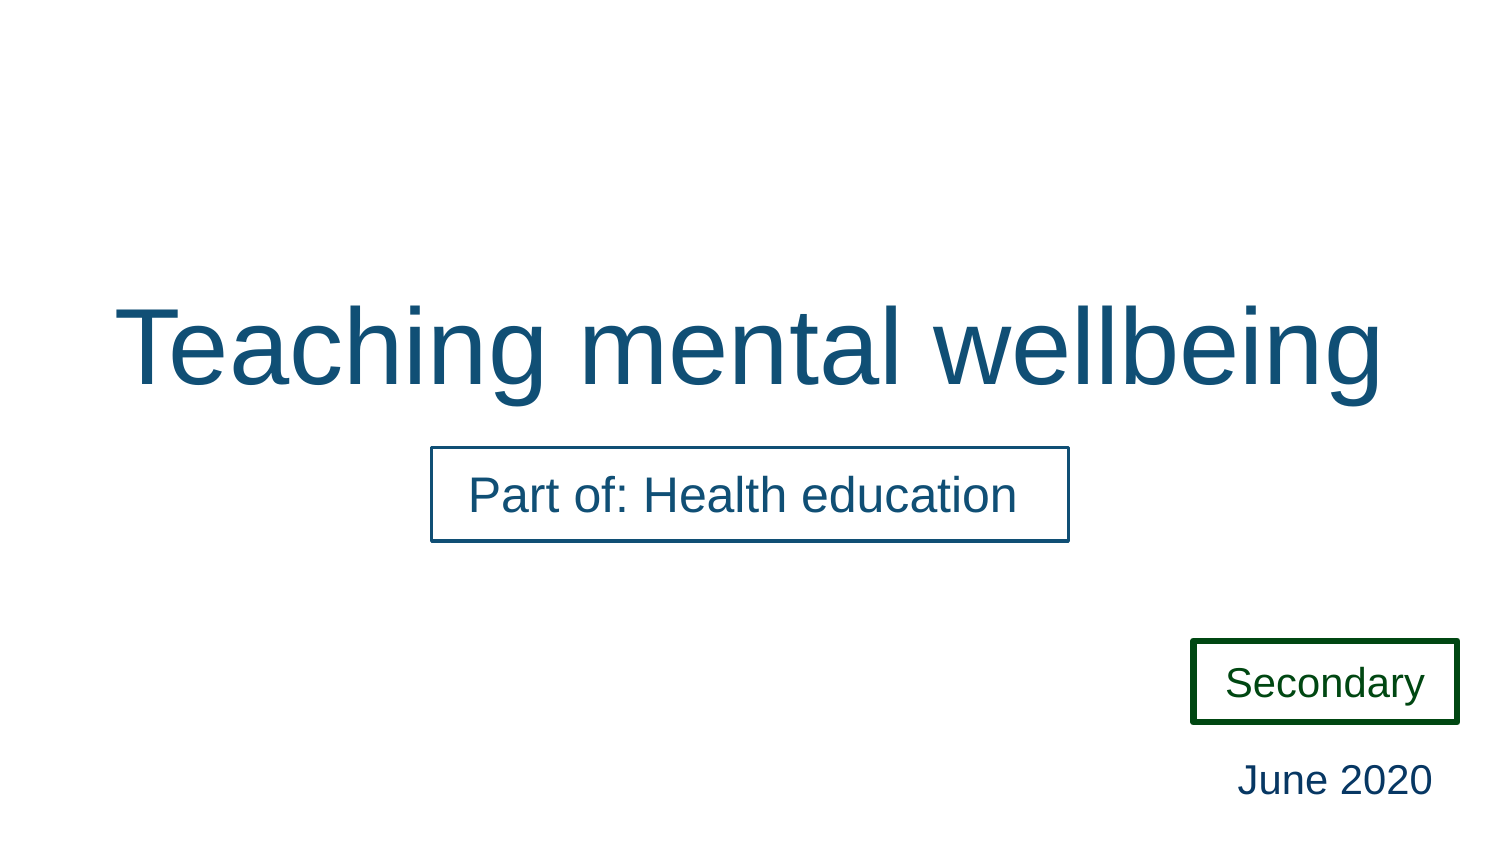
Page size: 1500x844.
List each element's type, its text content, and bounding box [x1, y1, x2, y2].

subtitle June 2020 [1213, 737, 1458, 820]
subtitle Secondary [1193, 640, 1458, 723]
title Teaching mental wellbeing [51, 261, 1449, 422]
subtitle Part of: Health education [431, 447, 1069, 542]
